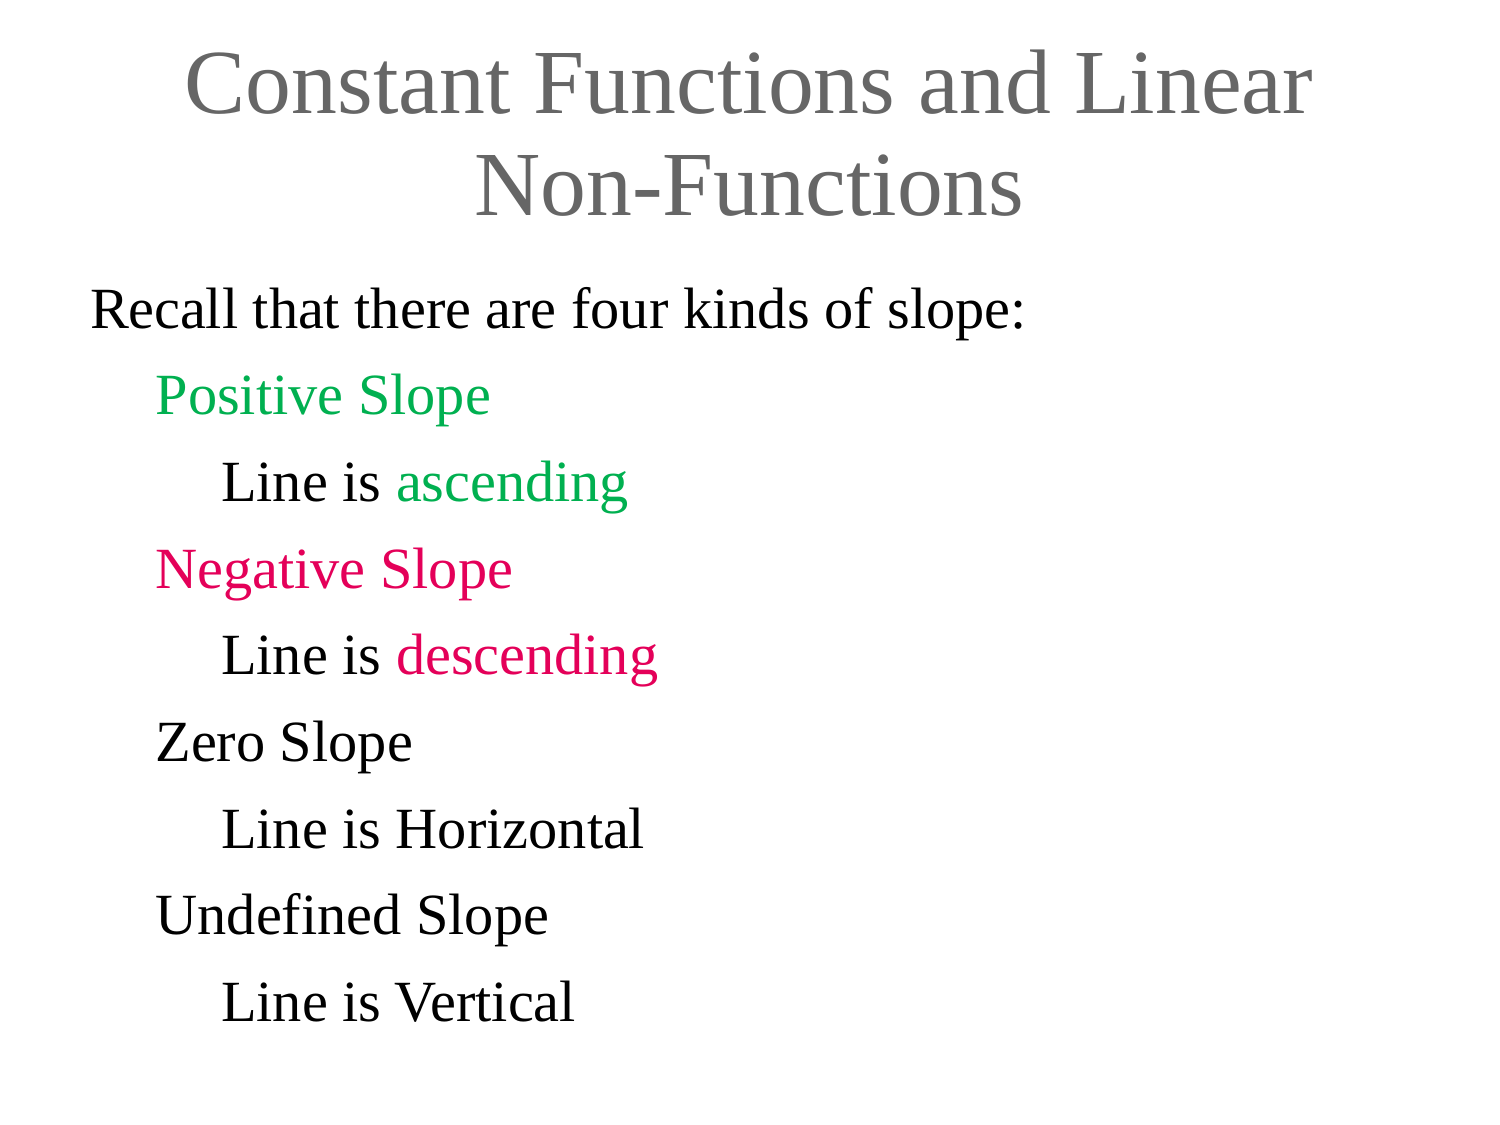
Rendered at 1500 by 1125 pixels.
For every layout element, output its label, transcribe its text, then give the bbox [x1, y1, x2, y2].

list Recall that there are four kinds of slope: Positive Slope Line is ascending Negative Slope Line is descending Zero Slope Line is Horizontal Undefined Slope Line is Vertical [75, 262, 1425, 1075]
title Constant Functions and Linear Non-Functions [75, 12, 1425, 255]
